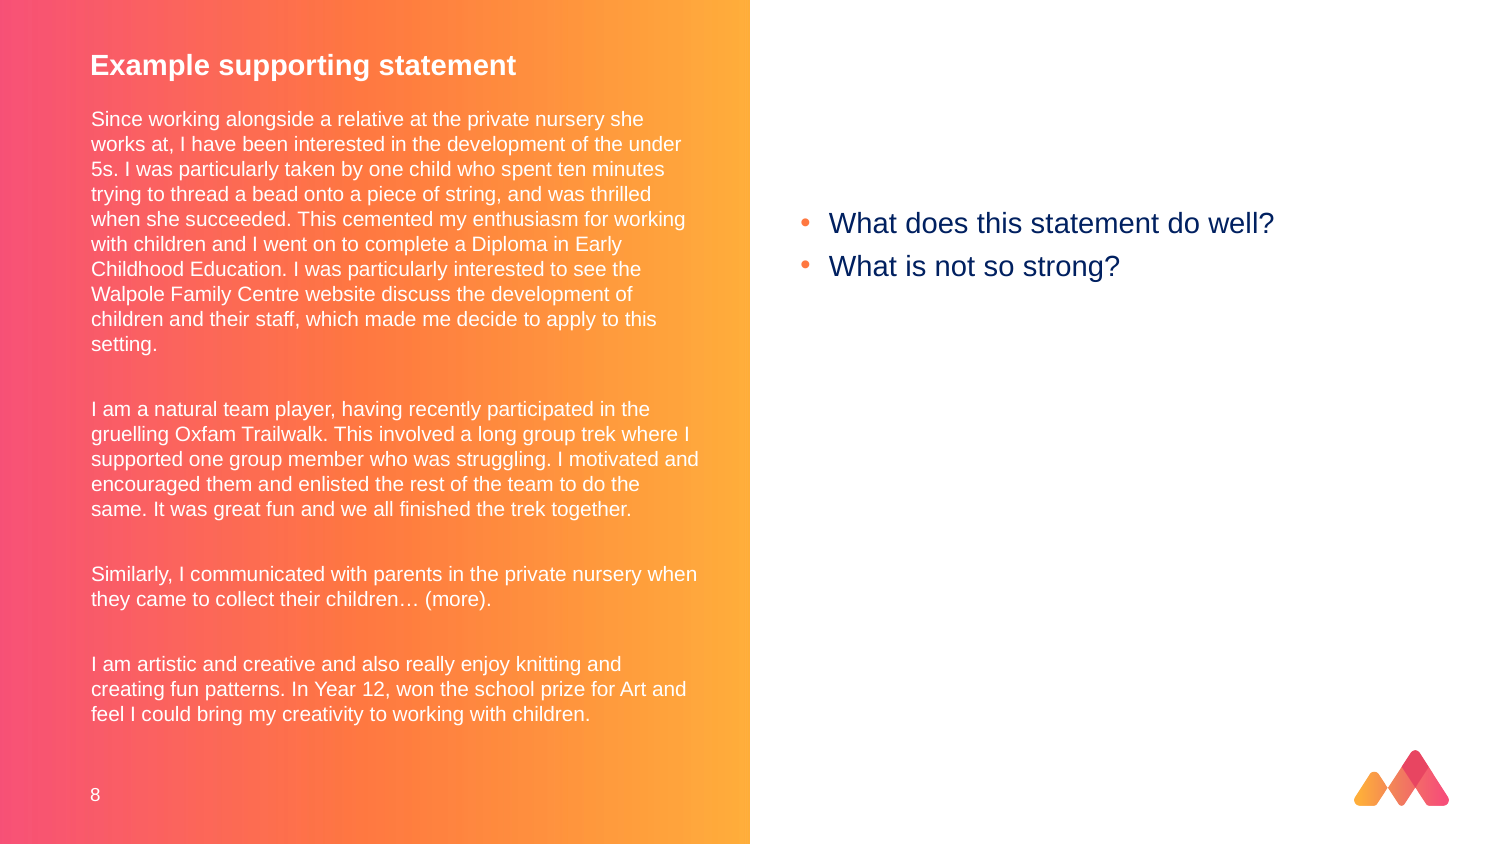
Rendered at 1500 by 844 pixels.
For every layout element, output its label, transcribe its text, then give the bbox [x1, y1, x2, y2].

list What does this statement do well? What is not so strong? [784, 196, 1425, 736]
picture [0, 0, 750, 844]
list Since working alongside a relative at the private nursery she works at, I have been interested in the development of the under 5s. I was particularly taken by one child who spent ten minutes trying to thread a bead onto a piece of string, and was thrilled when she succeeded. This cemented my enthusiasm for working with children and I went on to complete a Diploma in Early Childhood Education. I was particularly interested to see the Walpole Family Centre website discuss the development of children and their staff, which made me decide to apply to this setting. I am a natural team player, having recently participated in the gruelling Oxfam Trailwalk. This involved a long group trek where I supported one group member who was struggling. I motivated and encouraged them and enlisted the rest of the team to do the same. It was great fun and we all finished the trek together. Similarly, I communicated with parents in the private nursery when they came to collect their children… (more). I am artistic and creative and also really enjoy knitting and creating fun patterns. In Year 12, won the school prize for Art and feel I could bring my creativity to working with children. [75, 98, 716, 781]
slide_number 8 [75, 774, 150, 820]
picture [1354, 750, 1449, 806]
title Example supporting statement [75, 0, 716, 98]
